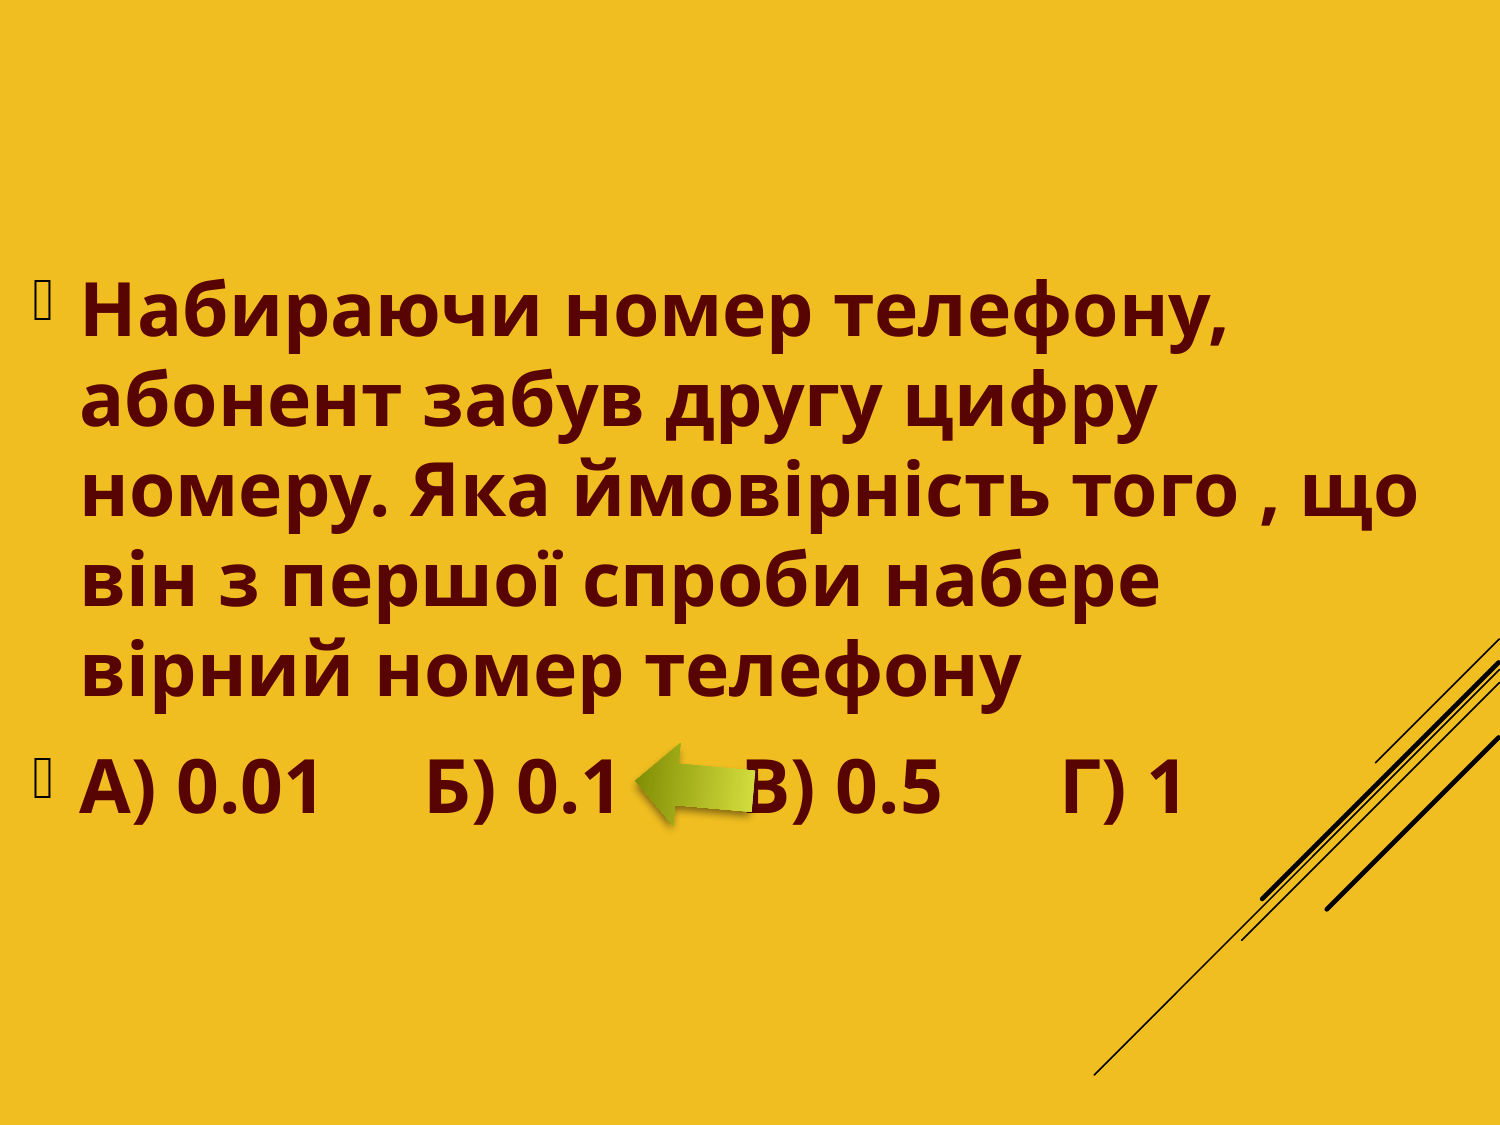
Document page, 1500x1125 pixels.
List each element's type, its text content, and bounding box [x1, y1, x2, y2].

list Набираючи номер телефону, абонент забув другу цифру номеру. Яка ймовірність того , що він з першої спроби набере вірний номер телефону А) 0.01 Б) 0.1 В) 0.5 Г) 1 [17, 290, 1471, 917]
text_box [635, 743, 756, 826]
